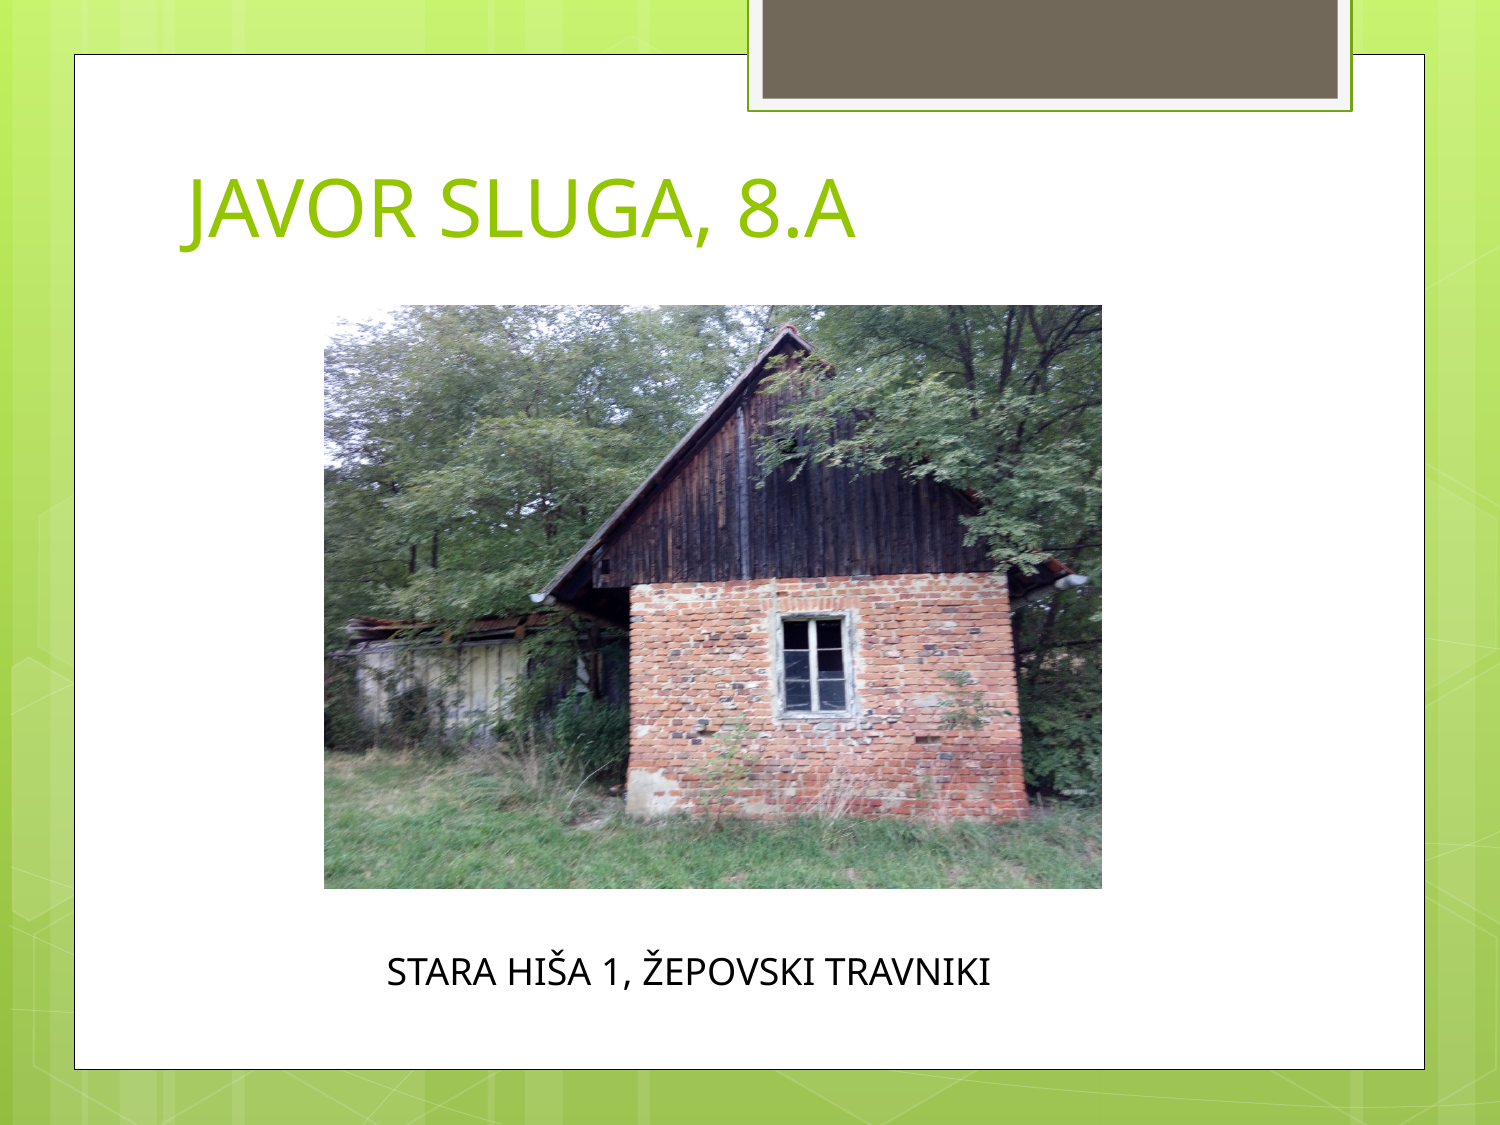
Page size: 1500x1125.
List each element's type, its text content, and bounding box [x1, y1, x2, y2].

title JAVOR SLUGA, 8.A [171, 149, 1324, 262]
text_box STARA HIŠA 1, ŽEPOVSKI TRAVNIKI [371, 940, 1282, 1001]
picture [324, 304, 1103, 889]
